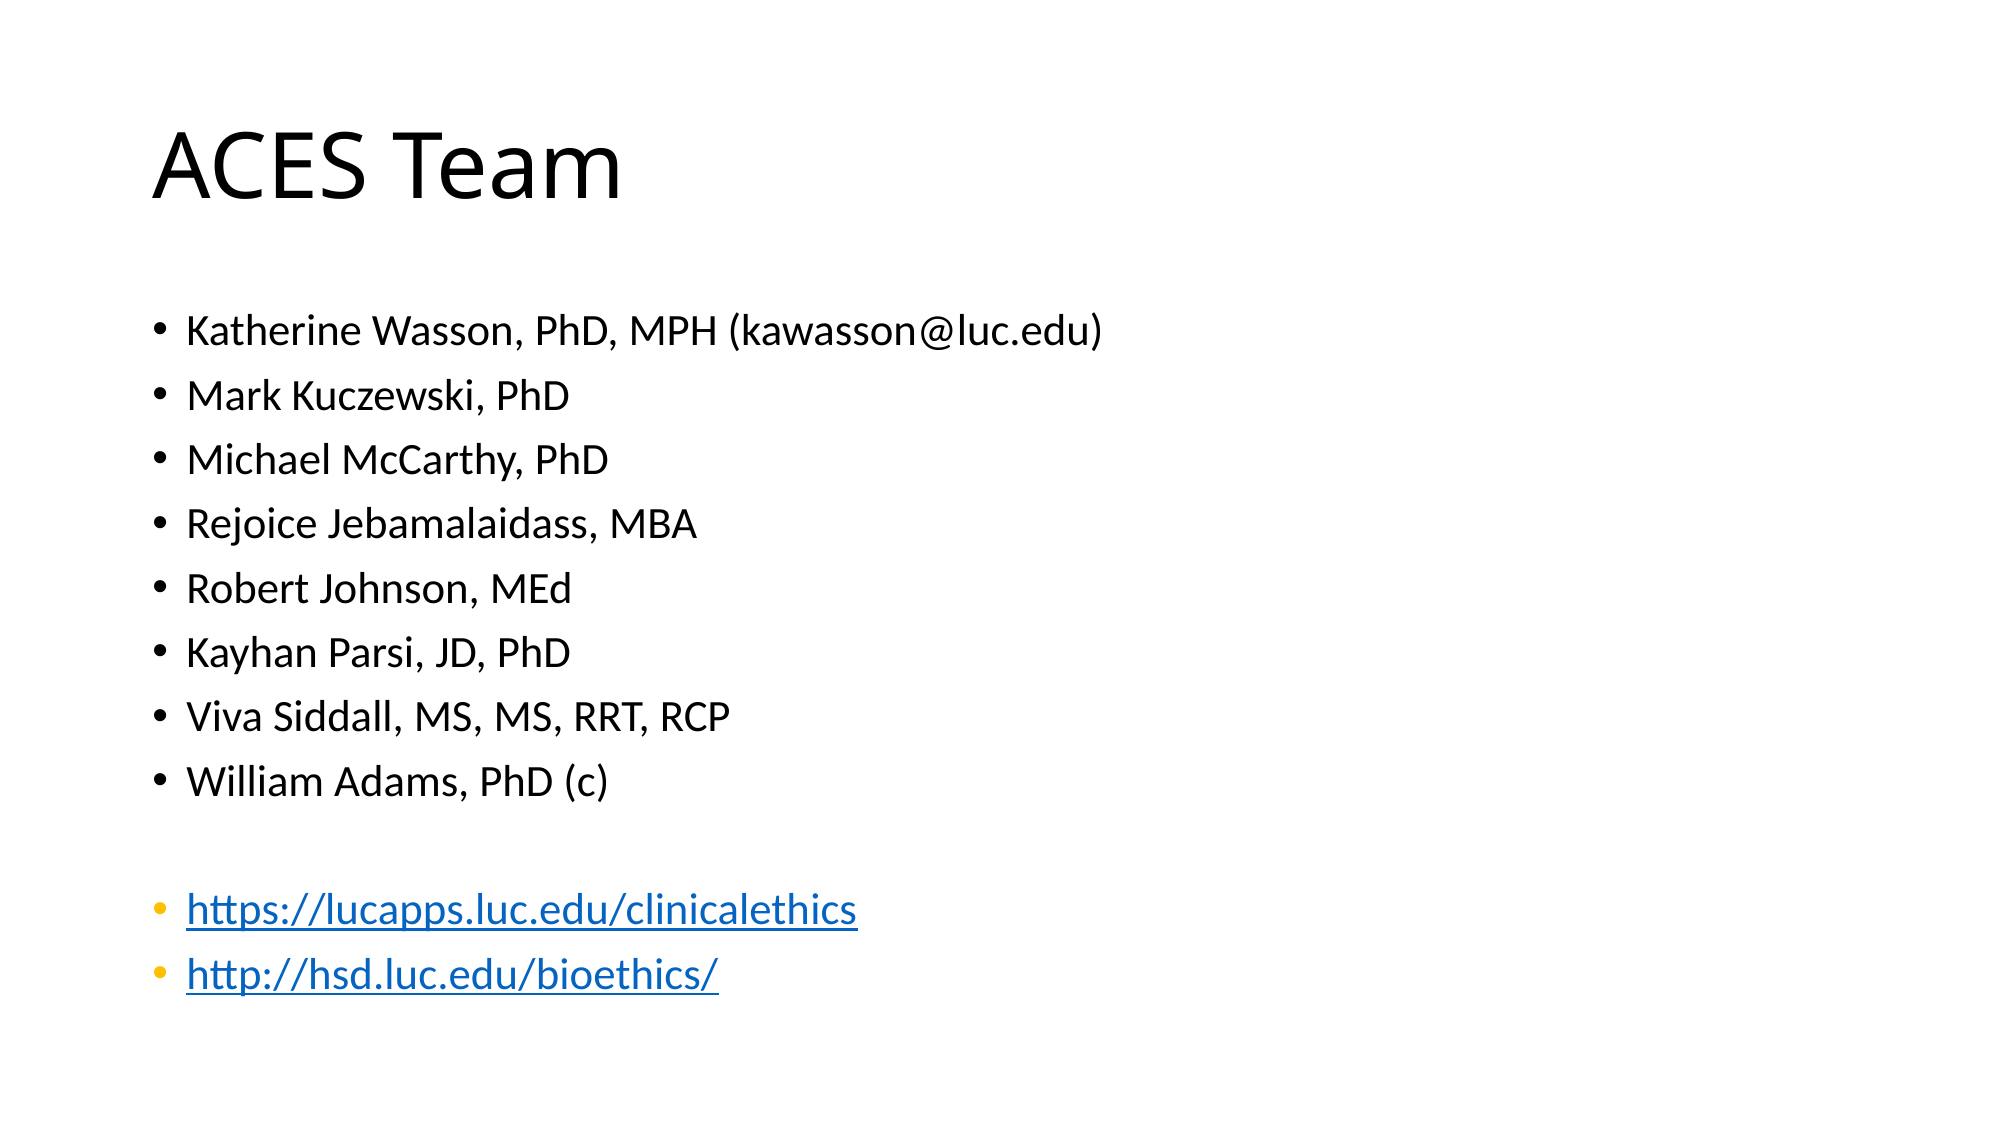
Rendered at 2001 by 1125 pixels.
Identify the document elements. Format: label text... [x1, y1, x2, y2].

title ACES Team [137, 59, 1863, 278]
list Katherine Wasson, PhD, MPH (kawasson@luc.edu) Mark Kuczewski, PhD Michael McCarthy, PhD Rejoice Jebamalaidass, MBA Robert Johnson, MEd Kayhan Parsi, JD, PhD Viva Siddall, MS, MS, RRT, RCP William Adams, PhD (c) https://lucapps.luc.edu/clinicalethics http://hsd.luc.edu/bioethics/ [137, 299, 1863, 1014]
